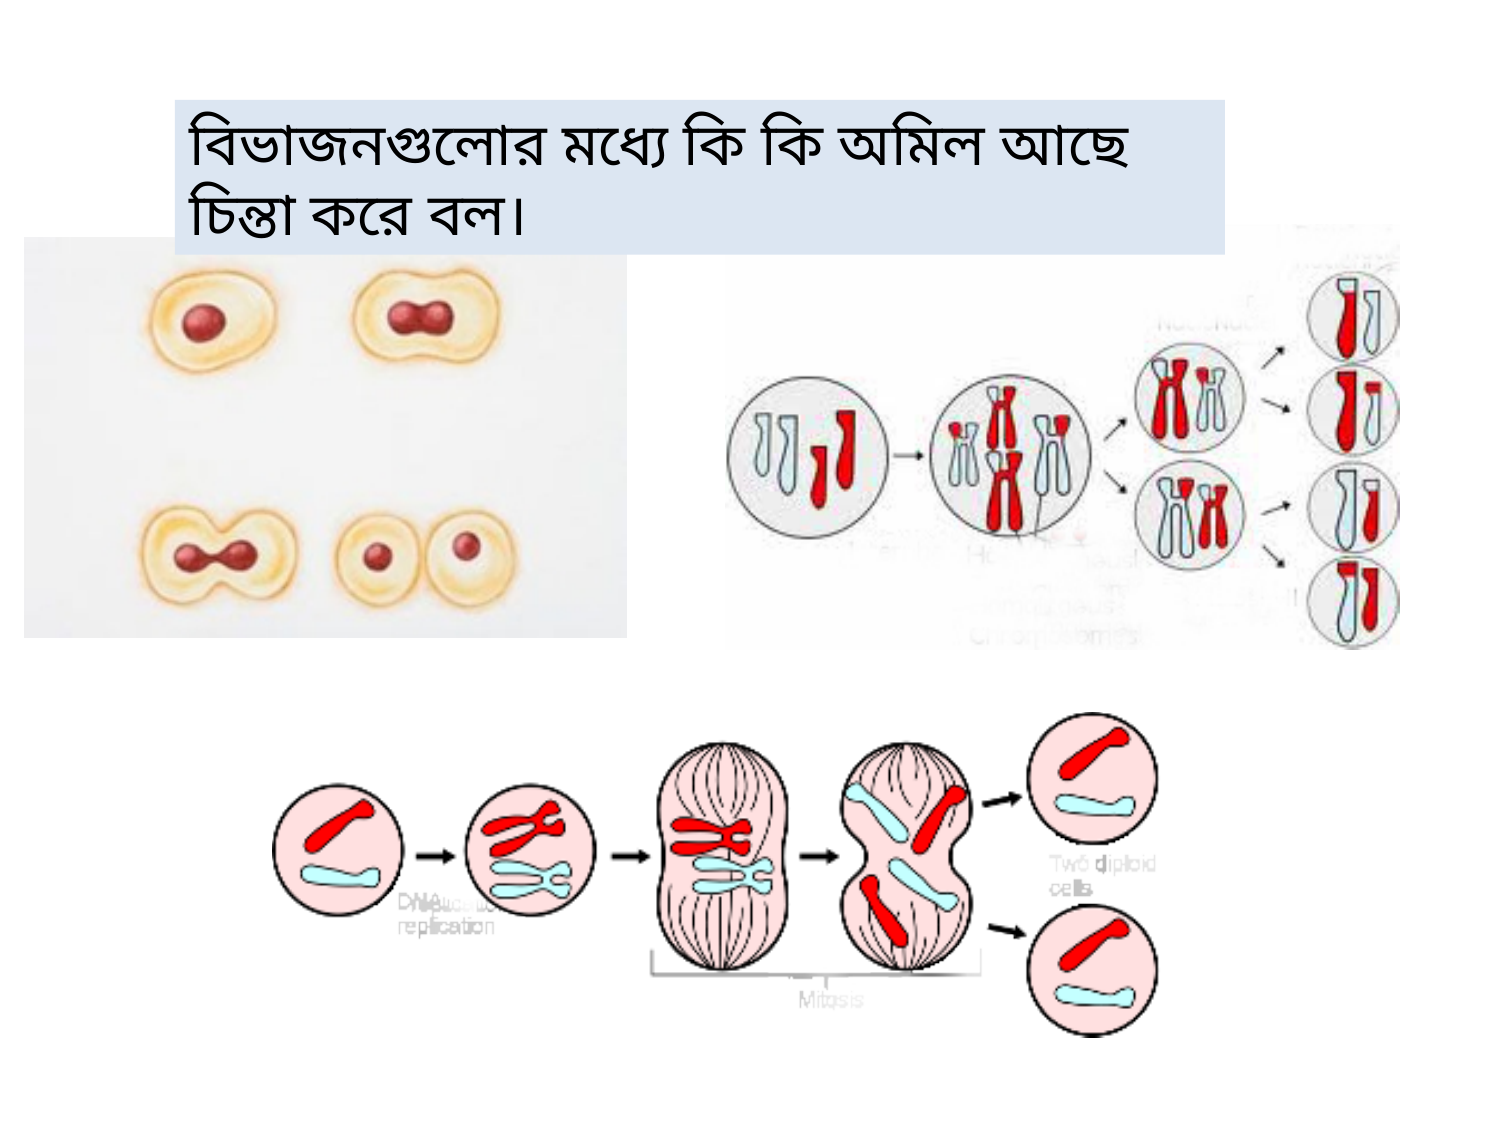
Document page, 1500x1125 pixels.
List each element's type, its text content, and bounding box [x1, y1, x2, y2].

picture [271, 712, 1163, 1038]
text_box বিভাজনগুলোর মধ্যে কি কি অমিল আছে চিন্তা করে বল। [174, 99, 1225, 255]
picture [24, 237, 627, 638]
picture [724, 224, 1401, 650]
